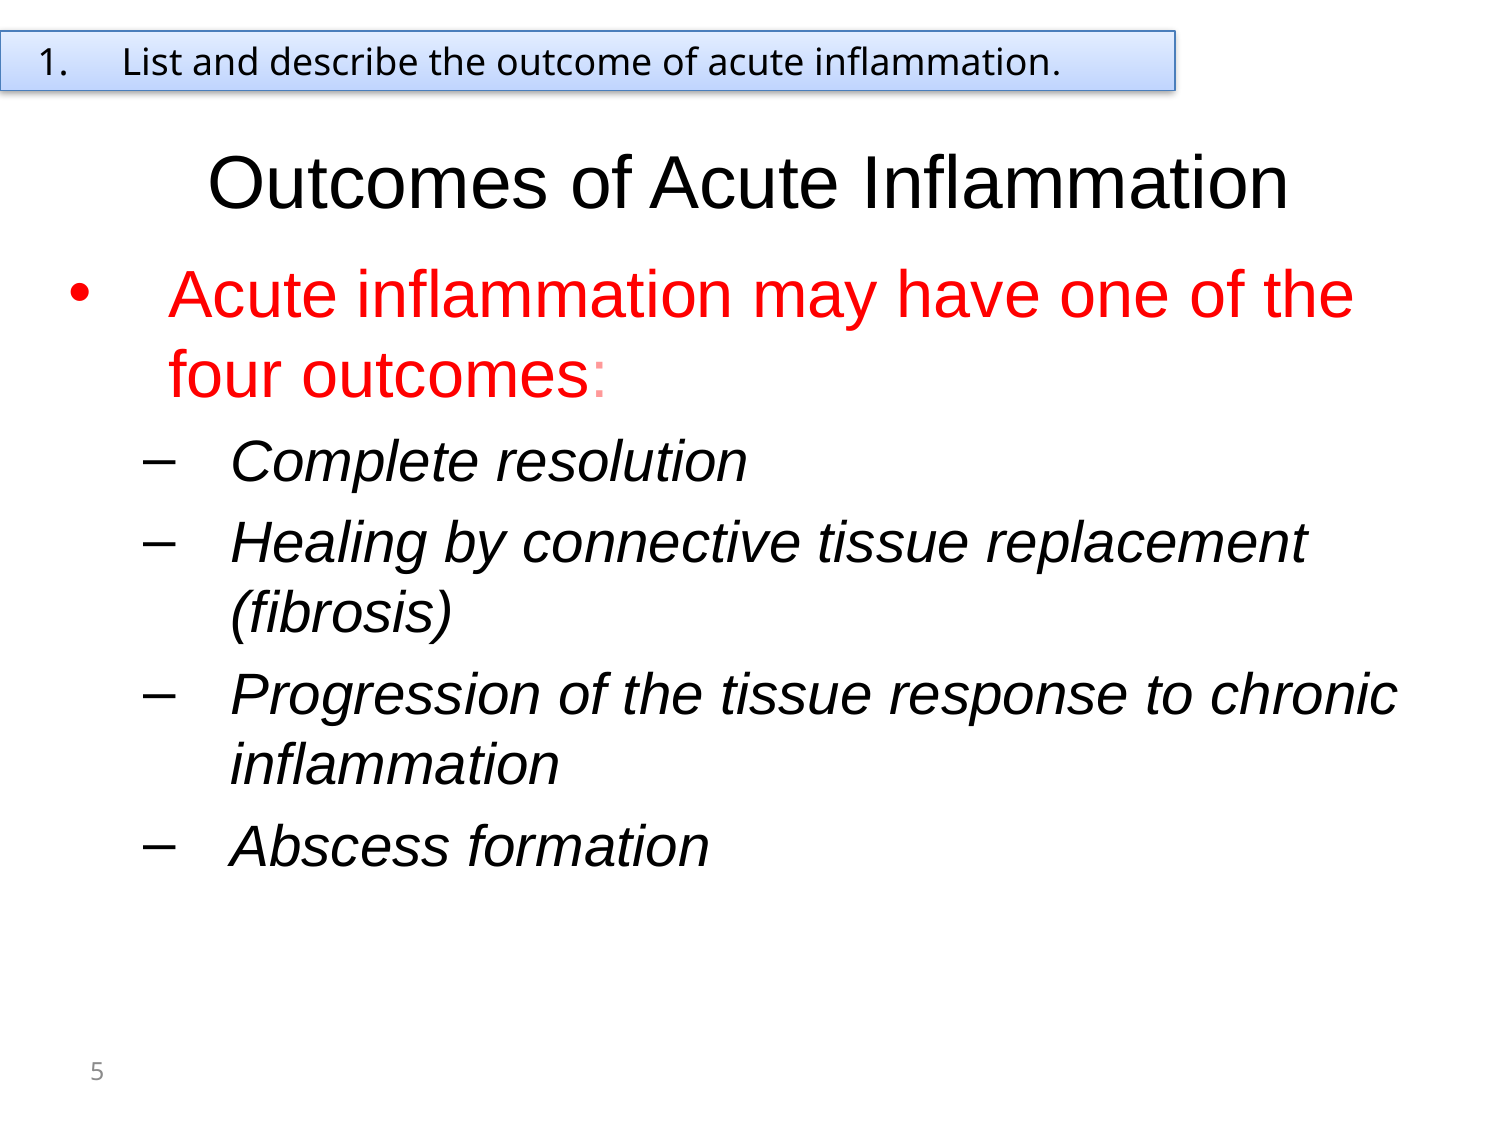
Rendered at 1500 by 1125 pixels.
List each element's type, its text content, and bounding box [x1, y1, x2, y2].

slide_number 5 [75, 1042, 425, 1103]
list Acute inflammation may have one of the four outcomes: Complete resolution Healing by connective tissue replacement (fibrosis) Progression of the tissue response to chronic inflammation Abscess formation [53, 243, 1429, 1082]
title Outcomes of Acute Inflammation [112, 78, 1388, 243]
text_box List and describe the outcome of acute inflammation. [0, 30, 1176, 91]
